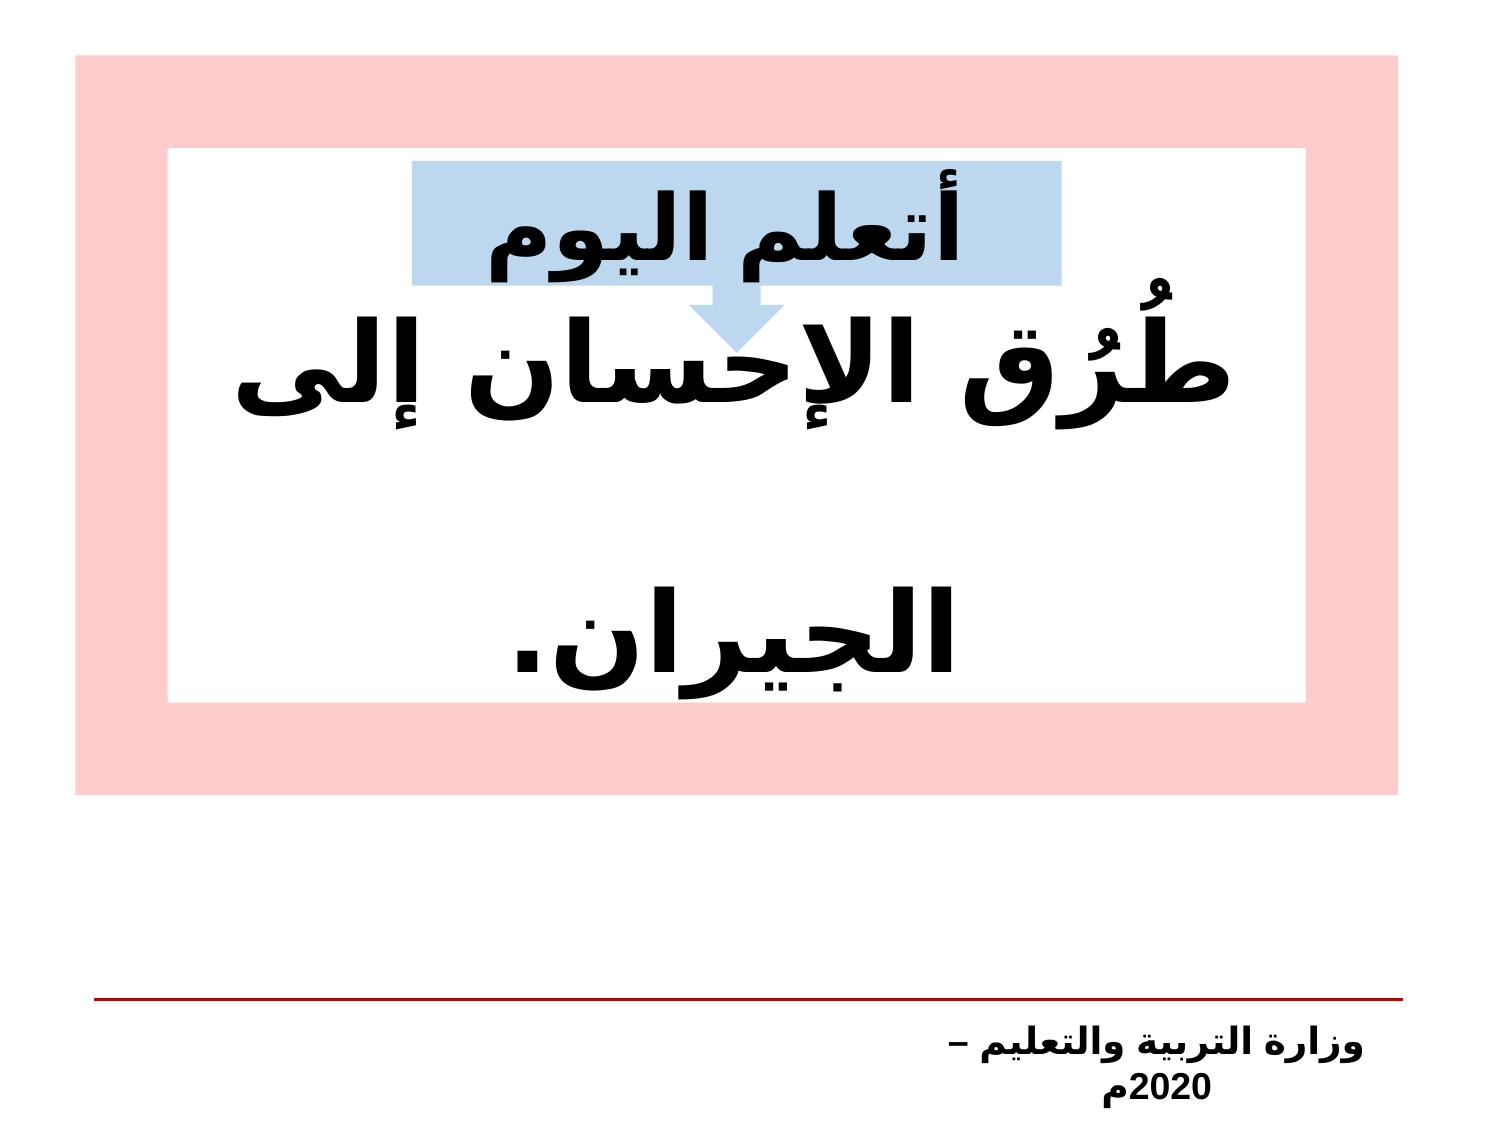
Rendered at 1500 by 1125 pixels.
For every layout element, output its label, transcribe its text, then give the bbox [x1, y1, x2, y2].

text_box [93, 999, 1403, 1071]
text_box طُرُق الإحسان إلى الجيران. [75, 55, 1399, 796]
text_box أتعلم اليوم [411, 160, 1063, 354]
